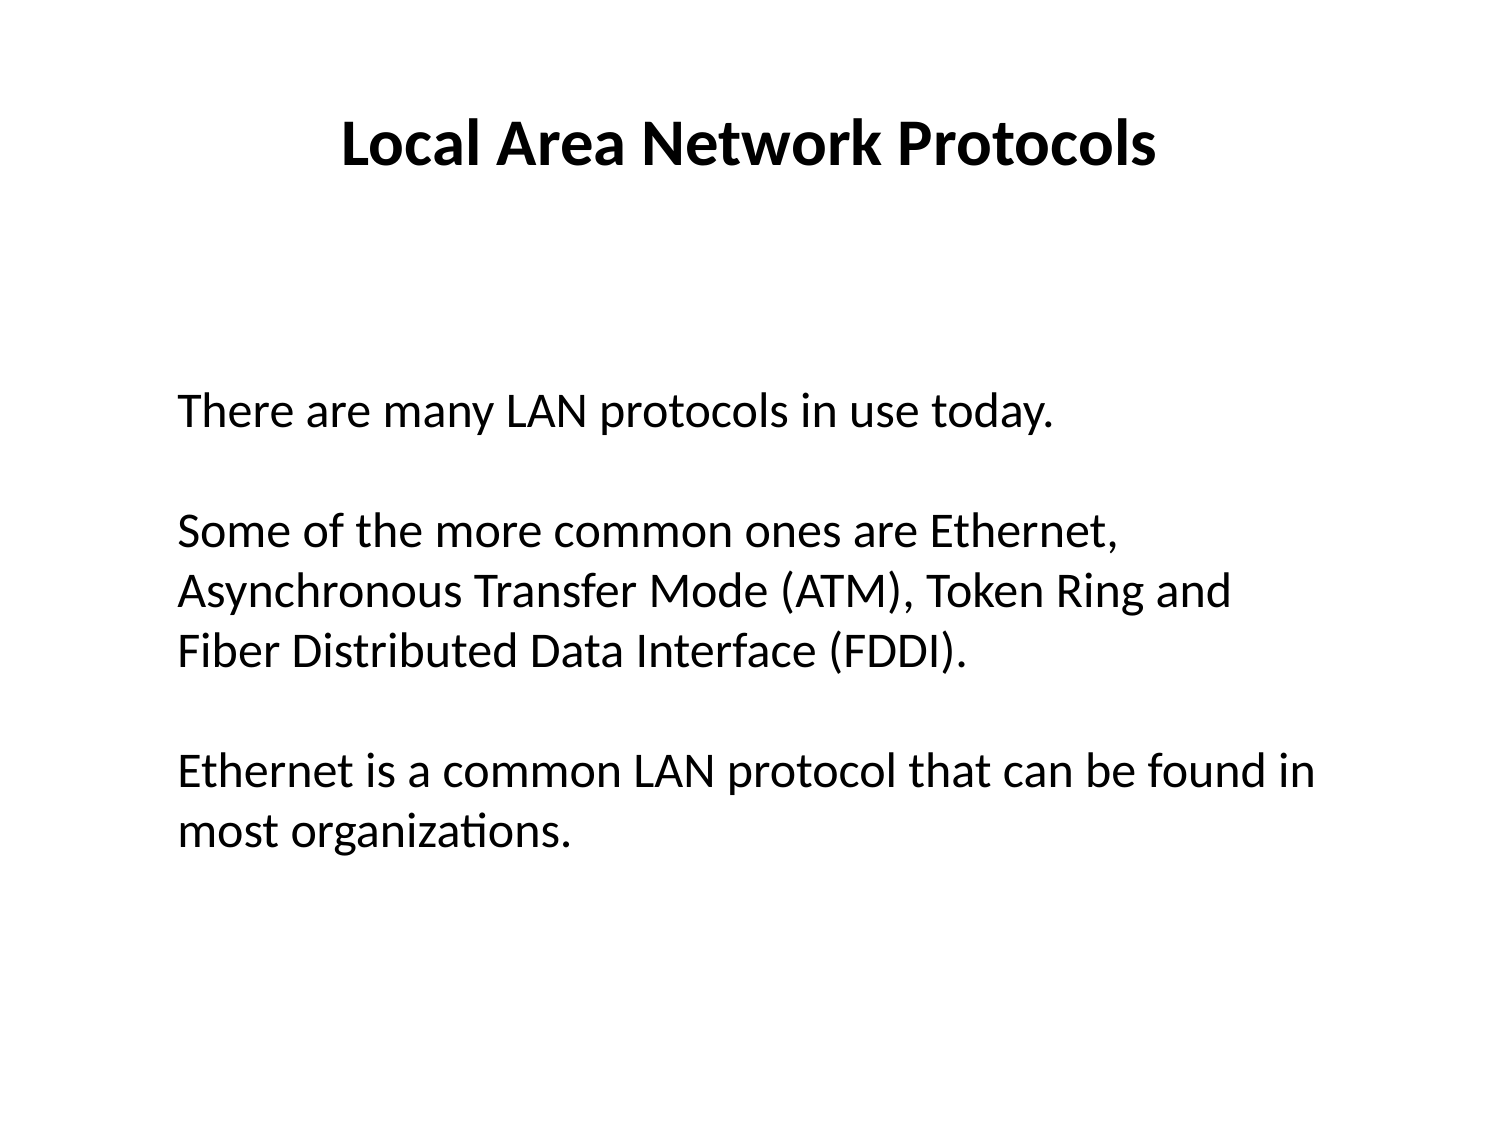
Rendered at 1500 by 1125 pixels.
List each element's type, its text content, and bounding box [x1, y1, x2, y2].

text_box There are many LAN protocols in use today. Some of the more common ones are Ethernet, Asynchronous Transfer Mode (ATM), Token Ring and Fiber Distributed Data Interface (FDDI). Ethernet is a common LAN protocol that can be found in most organizations. [162, 249, 1350, 865]
title Local Area Network Protocols [75, 45, 1425, 233]
